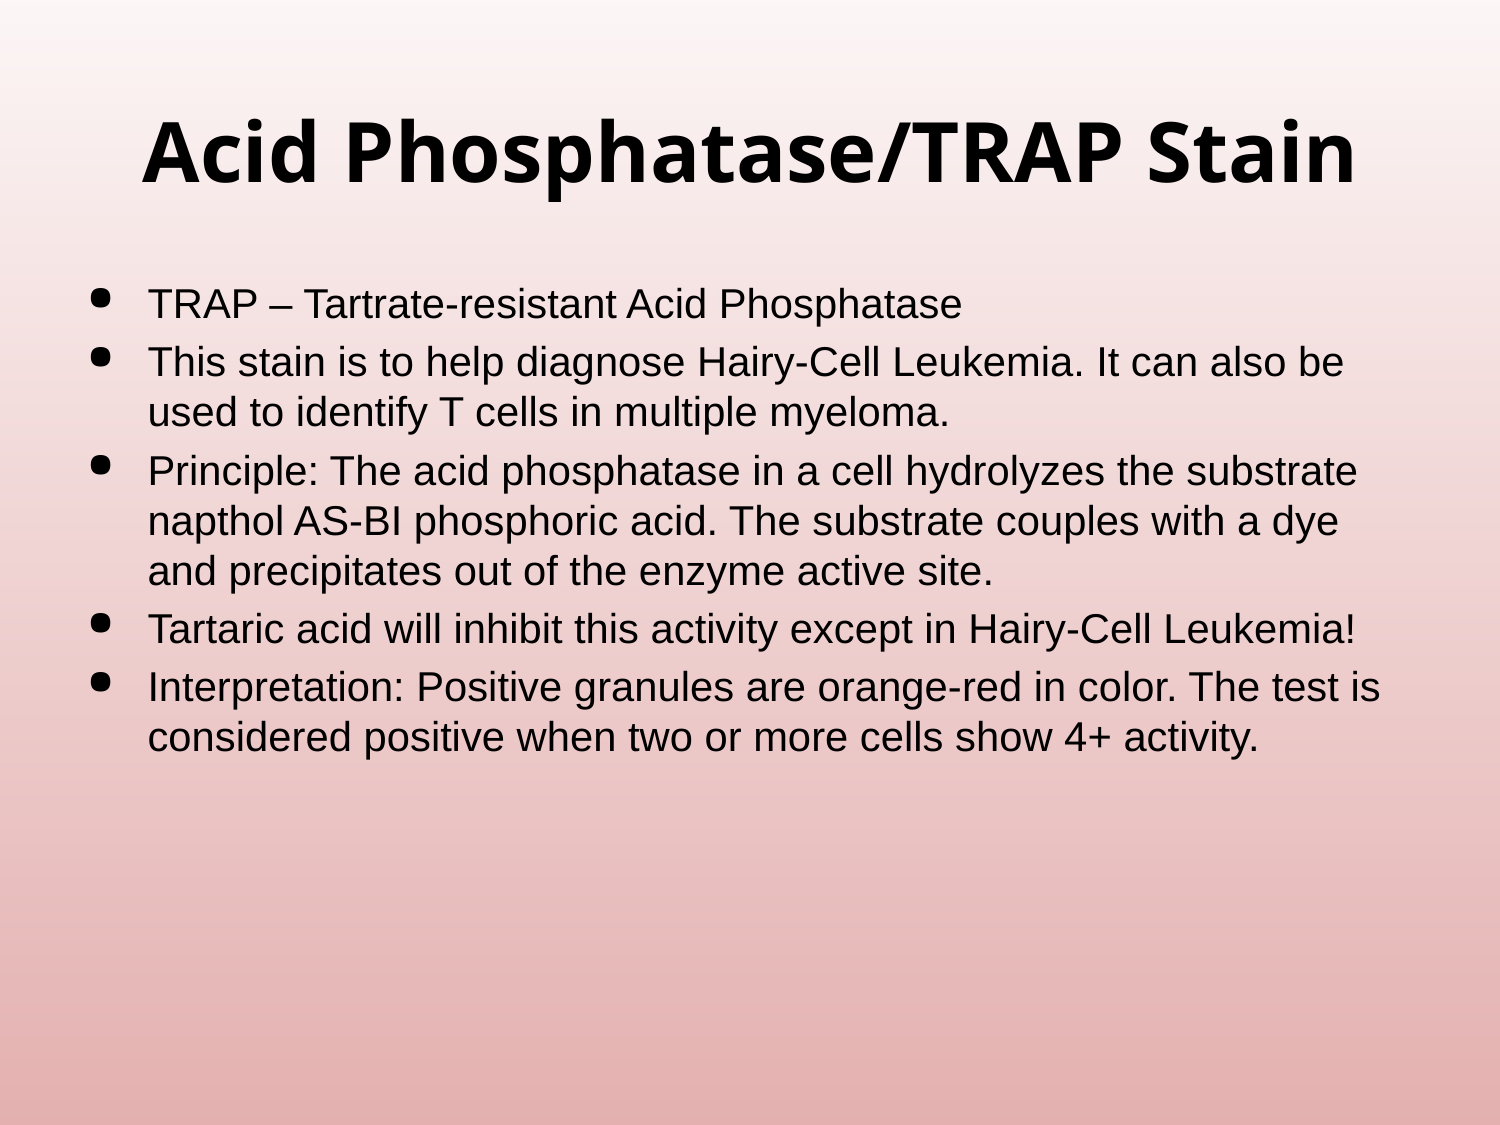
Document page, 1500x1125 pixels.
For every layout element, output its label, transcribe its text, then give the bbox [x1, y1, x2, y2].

title Acid Phosphatase/TRAP Stain [76, 55, 1427, 243]
list TRAP – Tartrate-resistant Acid Phosphatase This stain is to help diagnose Hairy-Cell Leukemia. It can also be used to identify T cells in multiple myeloma. Principle: The acid phosphatase in a cell hydrolyzes the substrate napthol AS-BI phosphoric acid. The substrate couples with a dye and precipitates out of the enzyme active site. Tartaric acid will inhibit this activity except in Hairy-Cell Leukemia! Interpretation: Positive granules are orange-red in color. The test is considered positive when two or more cells show 4+ activity. [76, 269, 1427, 1000]
